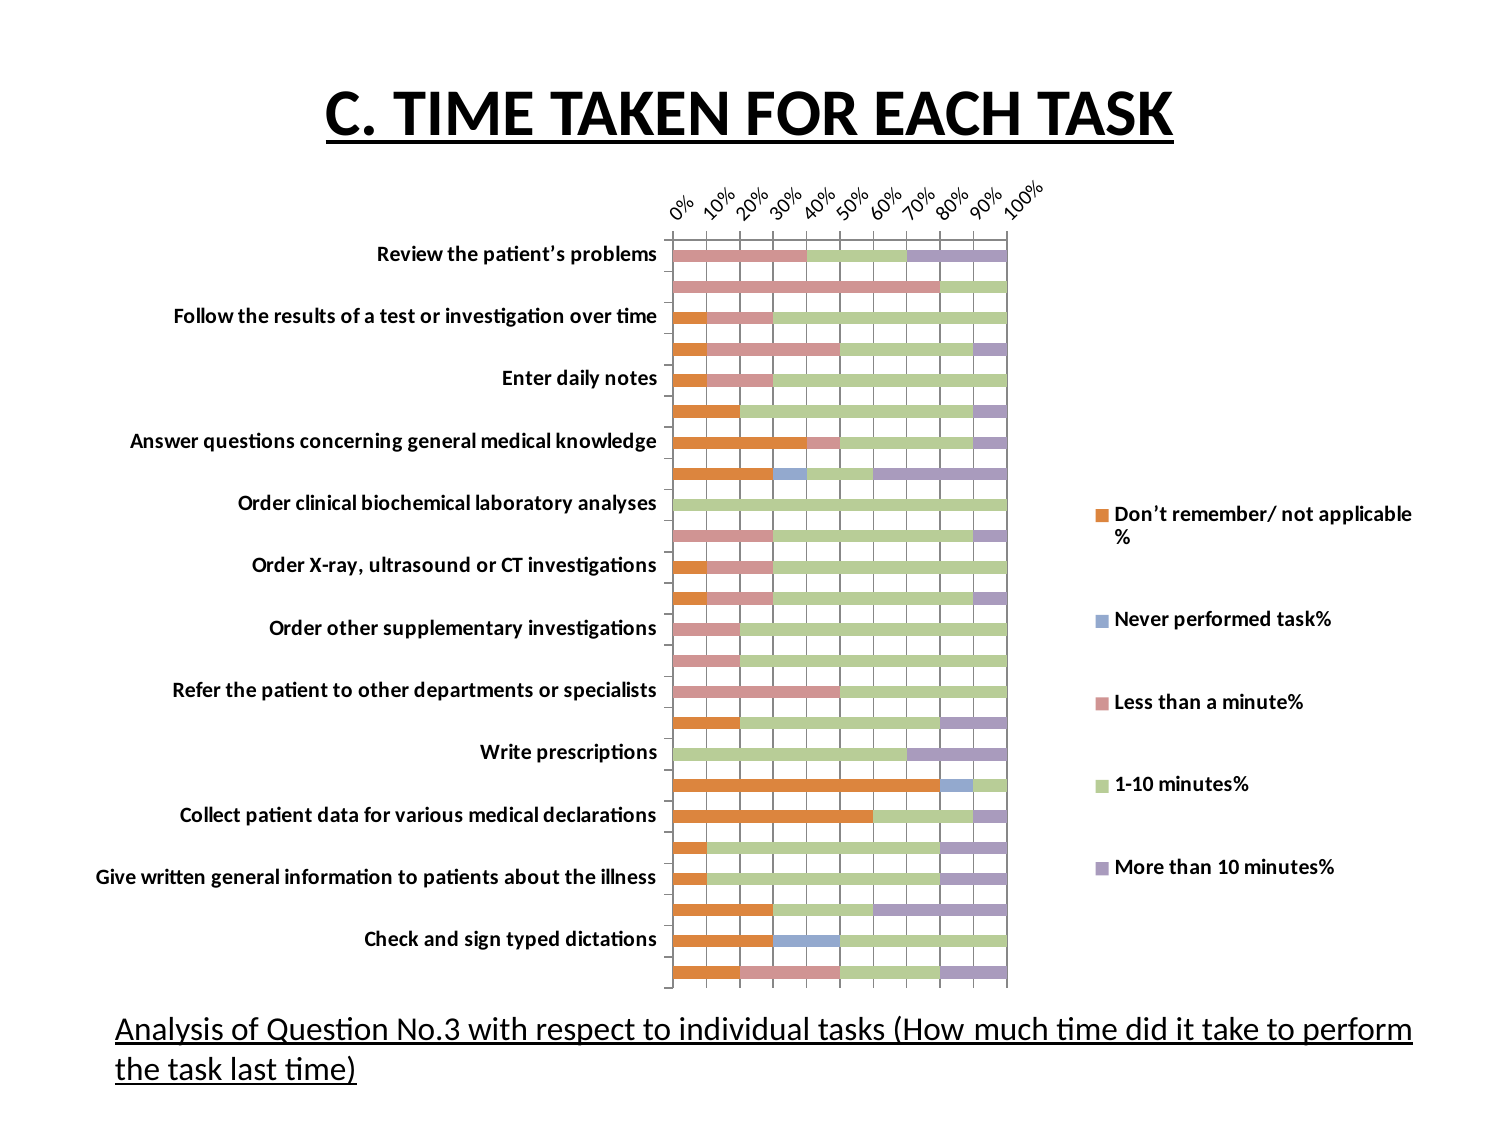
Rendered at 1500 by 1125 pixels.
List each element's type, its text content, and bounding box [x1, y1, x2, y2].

title C. TIME TAKEN FOR EACH TASK [75, 45, 1425, 160]
text_box Analysis of Question No.3 with respect to individual tasks (How much time did it take to perform the task last time) [100, 999, 1459, 1125]
chart [74, 160, 1426, 1006]
